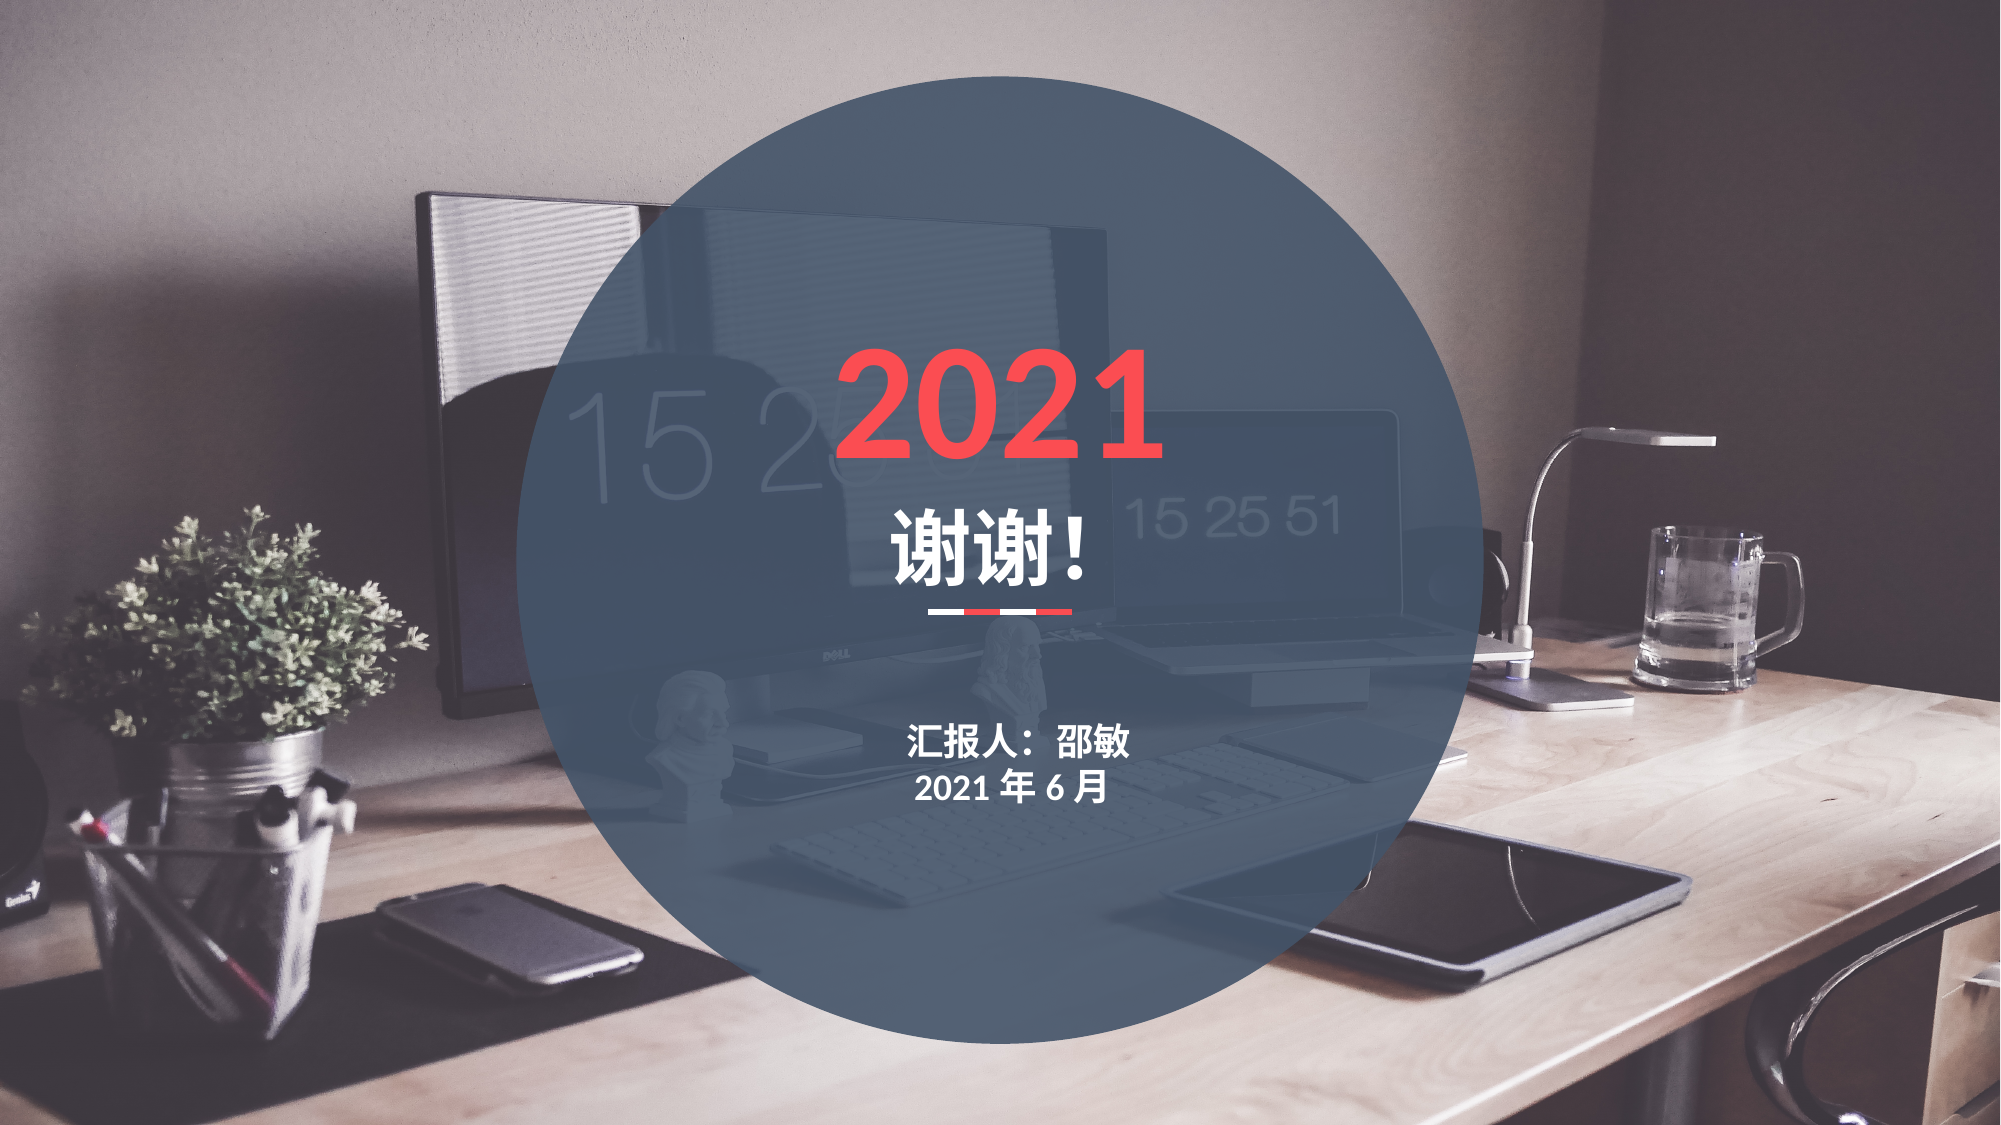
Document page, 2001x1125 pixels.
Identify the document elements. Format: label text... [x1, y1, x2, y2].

text_box 汇报人：邵敏 2021年6月 [814, 710, 1335, 816]
text_box 谢谢！ [873, 458, 1153, 579]
picture [0, 0, 2001, 1125]
text_box [689, 579, 1311, 653]
text_box [515, 75, 1485, 1045]
text_box 2021 [816, 224, 1184, 499]
